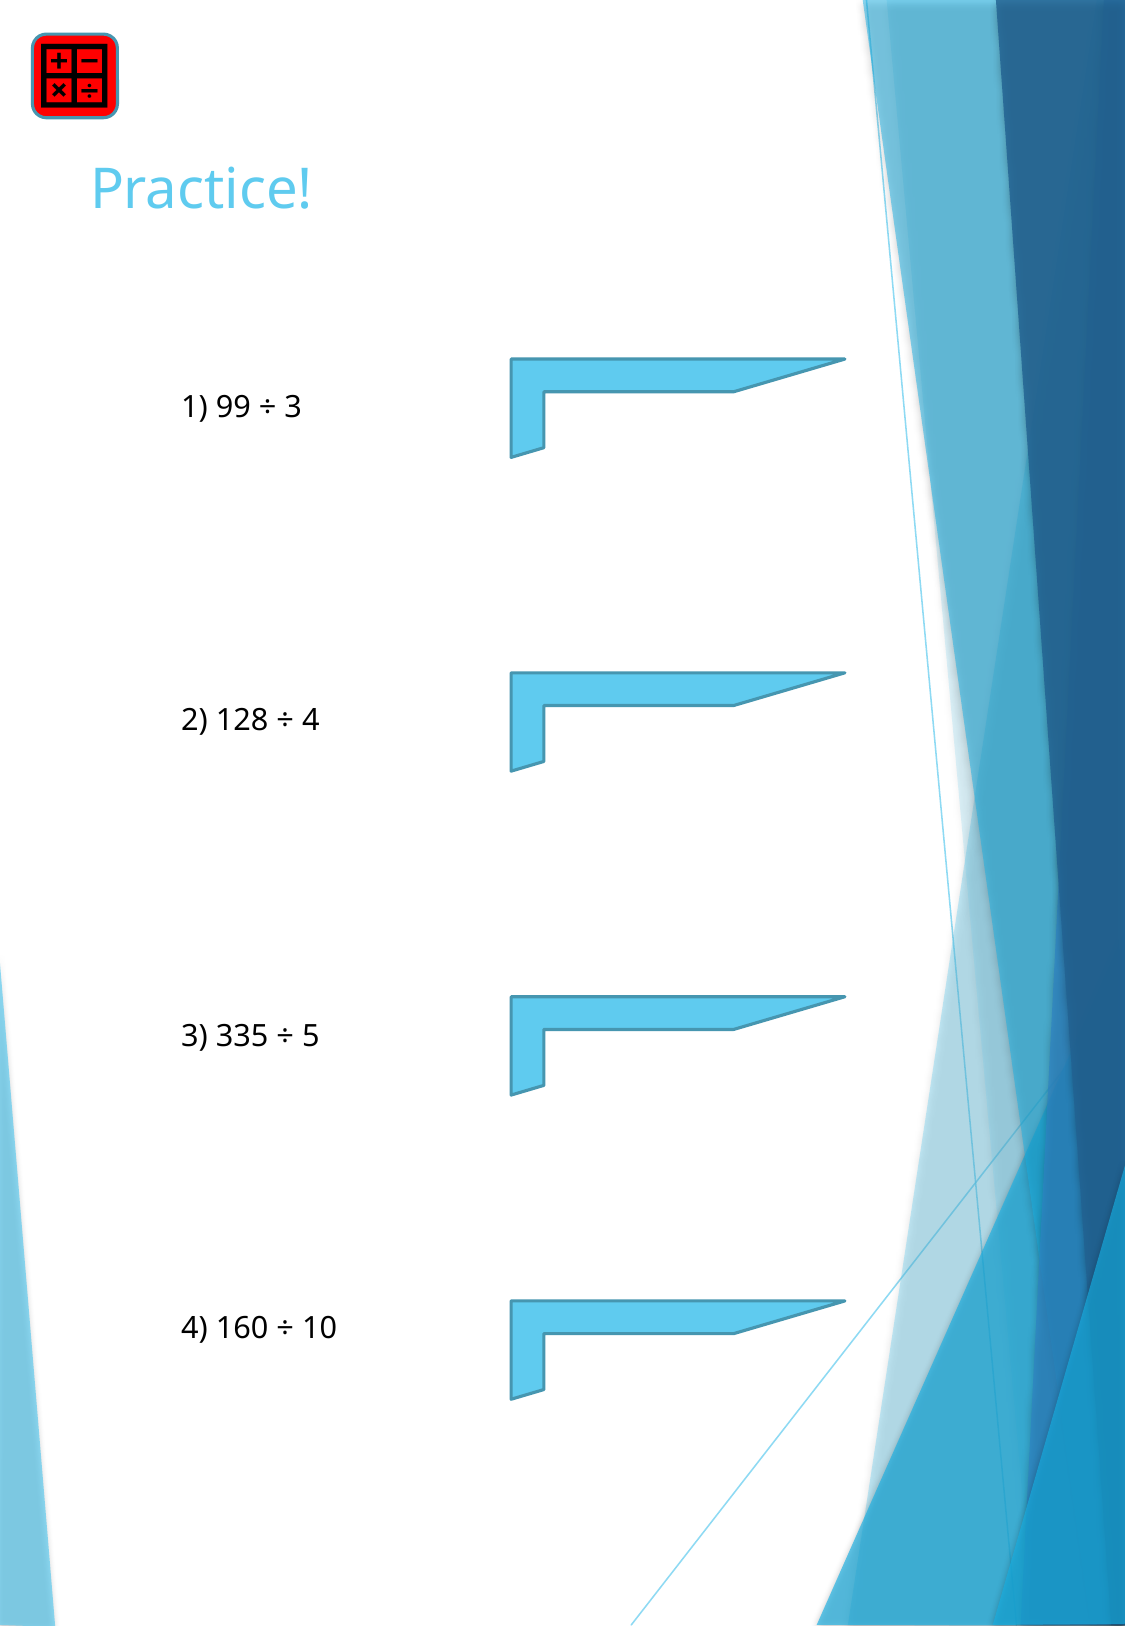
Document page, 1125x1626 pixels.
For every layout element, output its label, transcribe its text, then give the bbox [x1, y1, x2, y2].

picture [31, 33, 118, 120]
text_box [509, 357, 847, 459]
text_box 3) 335 ÷ 5 [166, 1008, 477, 1061]
title Practice! [75, 144, 856, 458]
text_box [509, 671, 847, 773]
text_box [509, 995, 847, 1097]
text_box 2) 128 ÷ 4 [166, 692, 477, 744]
text_box 4) 160 ÷ 10 [166, 1300, 477, 1353]
text_box [509, 1299, 847, 1401]
text_box 1) 99 ÷ 3 [166, 379, 477, 431]
